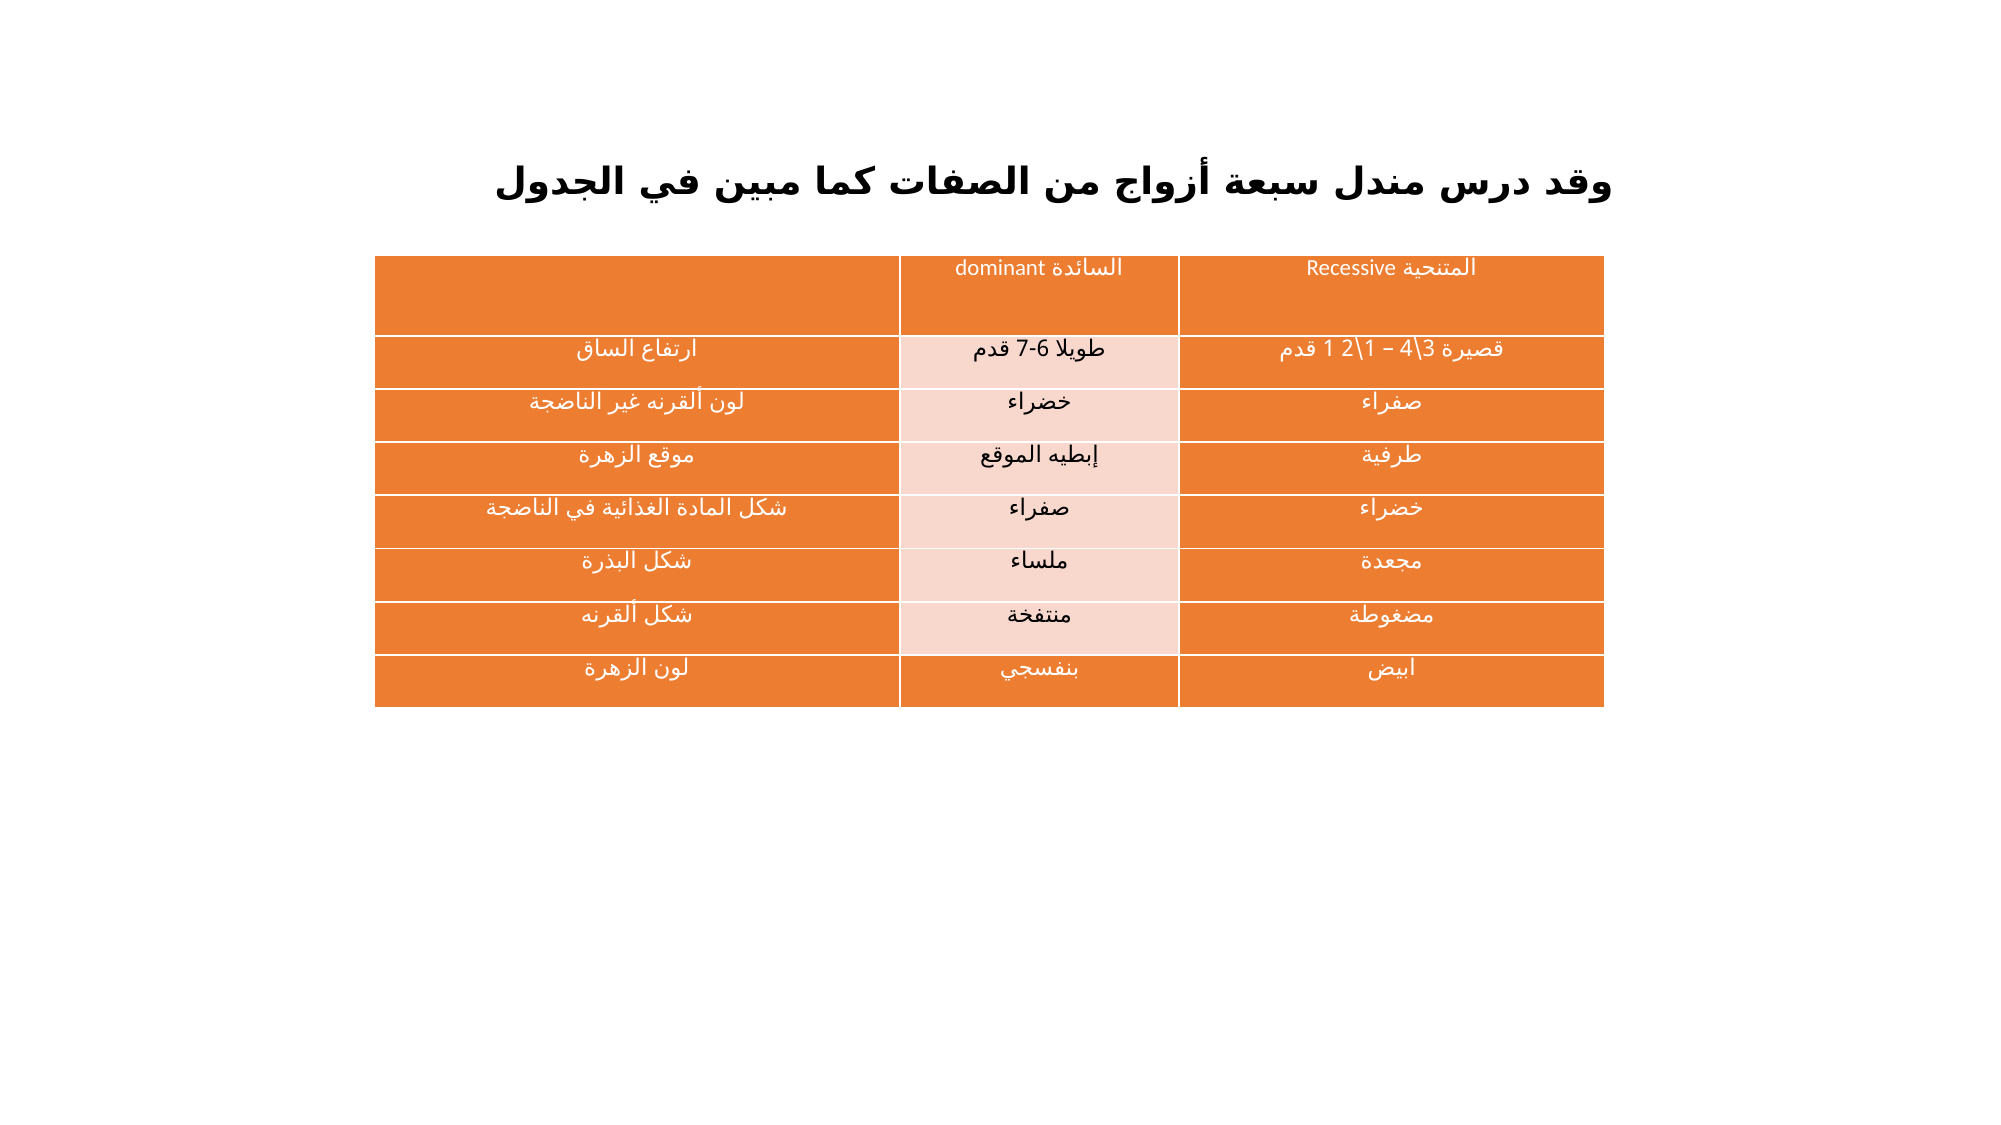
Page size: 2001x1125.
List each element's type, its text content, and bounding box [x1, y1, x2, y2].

table_cell منتفخة [901, 603, 1178, 654]
table_cell لون الزهرة [375, 656, 899, 707]
table_cell قصيرة 3\4 – 1\2 1 قدم [1180, 337, 1604, 388]
table_cell خضراء [1180, 496, 1604, 548]
table_cell ابيض [1180, 656, 1604, 707]
table_cell ملساء [901, 549, 1178, 601]
table_cell طرفية [1180, 443, 1604, 494]
table_cell لون ألقرنه غير الناضجة [375, 390, 899, 441]
table_cell صفراء [1180, 390, 1604, 441]
table_cell صفراء [901, 496, 1178, 548]
table_cell شكل المادة الغذائية في الناضجة [375, 496, 899, 548]
table_cell شكل البذرة [375, 549, 899, 601]
text_box وقد درس مندل سبعة أزواج من الصفات كما مبين في الجدول [479, 149, 1630, 255]
table_header السائدة dominant [901, 256, 1178, 335]
table_cell ارتفاع الساق [375, 337, 899, 388]
table_header المتنحية Recessive [1180, 256, 1604, 335]
table_cell بنفسجي [901, 656, 1178, 707]
table_cell خضراء [901, 390, 1178, 441]
table_cell موقع الزهرة [375, 443, 899, 494]
table_header [375, 256, 899, 335]
table_cell مجعدة [1180, 549, 1604, 601]
table_cell إبطيه الموقع [901, 443, 1178, 494]
table_cell شكل ألقرنه [375, 603, 899, 654]
table_cell طويلا 6-7 قدم [901, 337, 1178, 388]
table_cell مضغوطة [1180, 603, 1604, 654]
